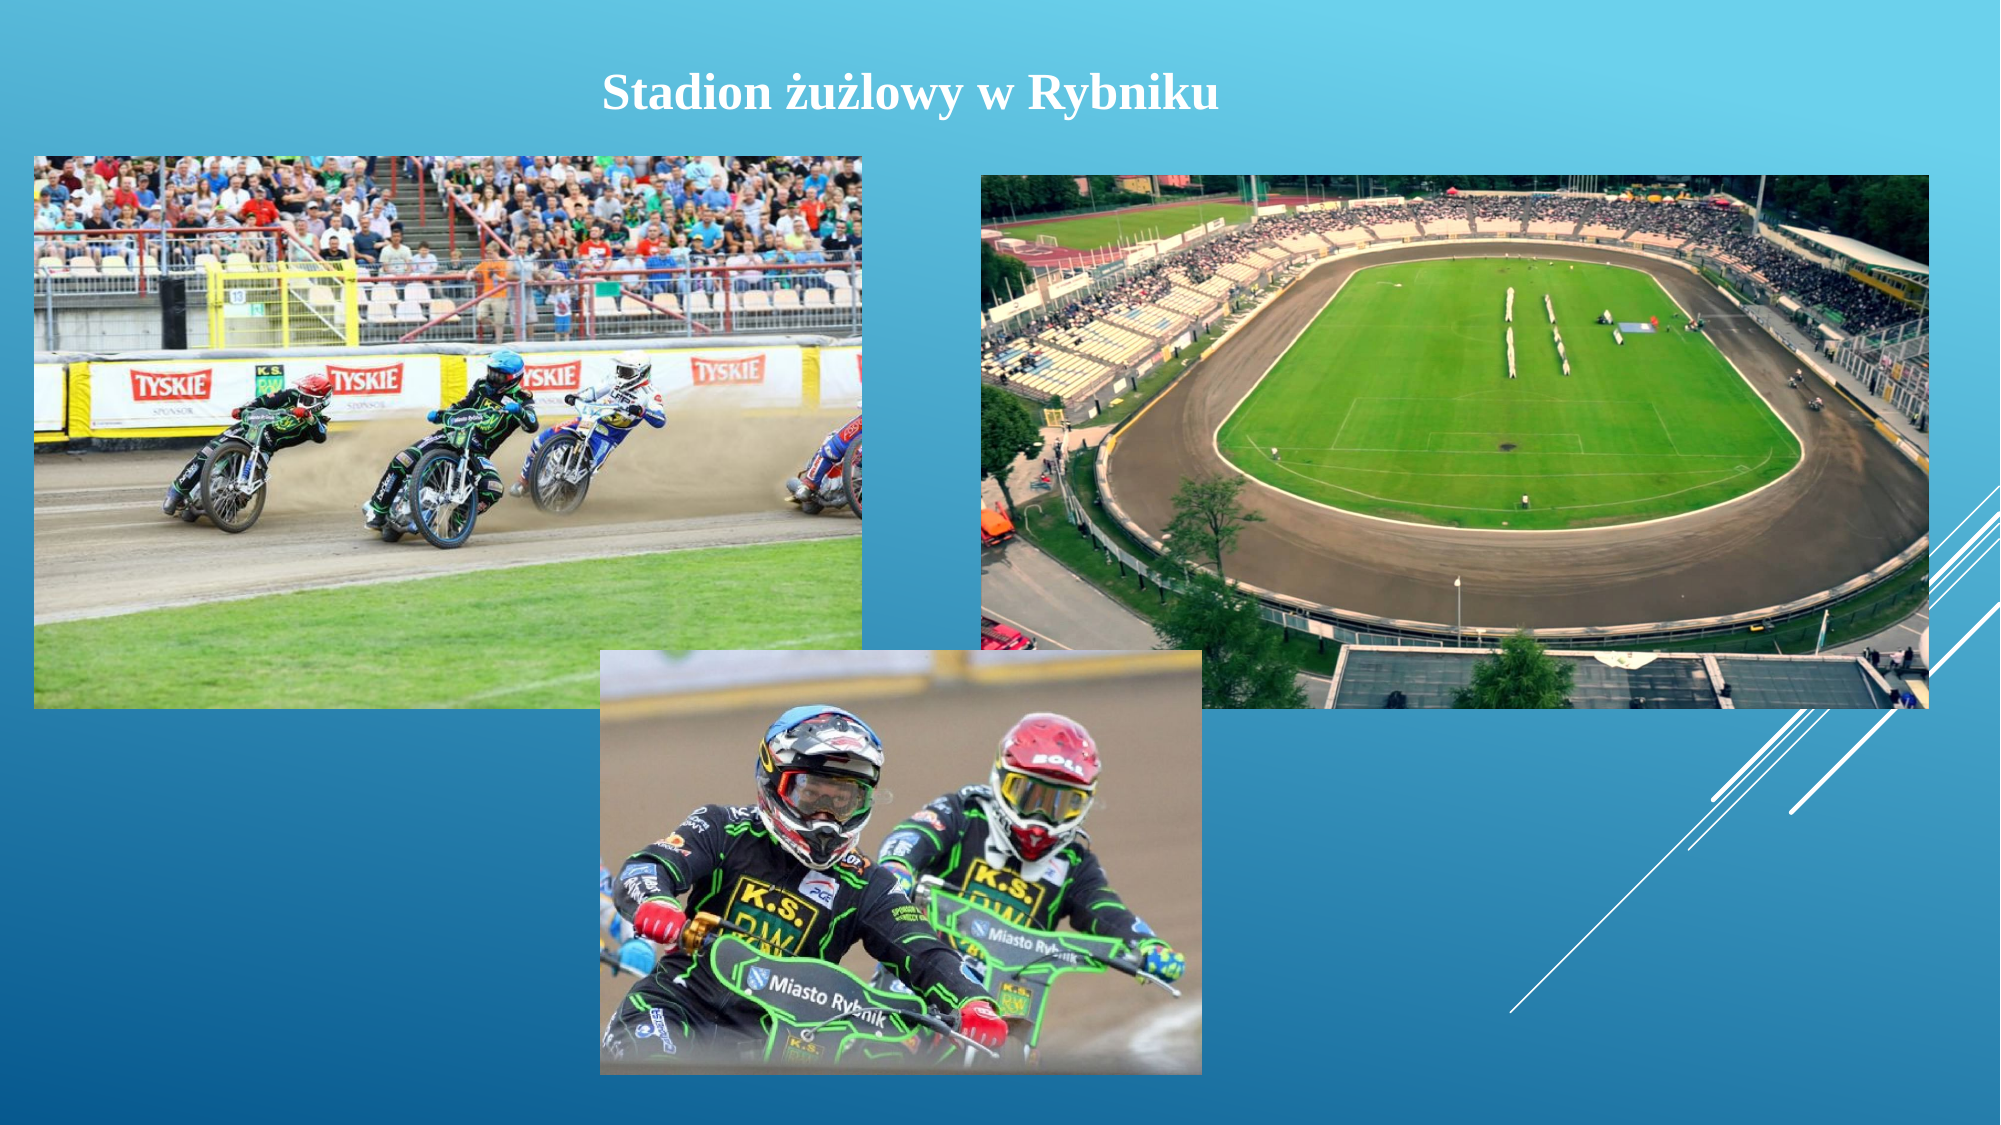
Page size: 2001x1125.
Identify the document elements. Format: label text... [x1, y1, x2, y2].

picture [33, 156, 1929, 1076]
text_box Stadion żużlowy w Rybniku [447, 49, 1387, 128]
